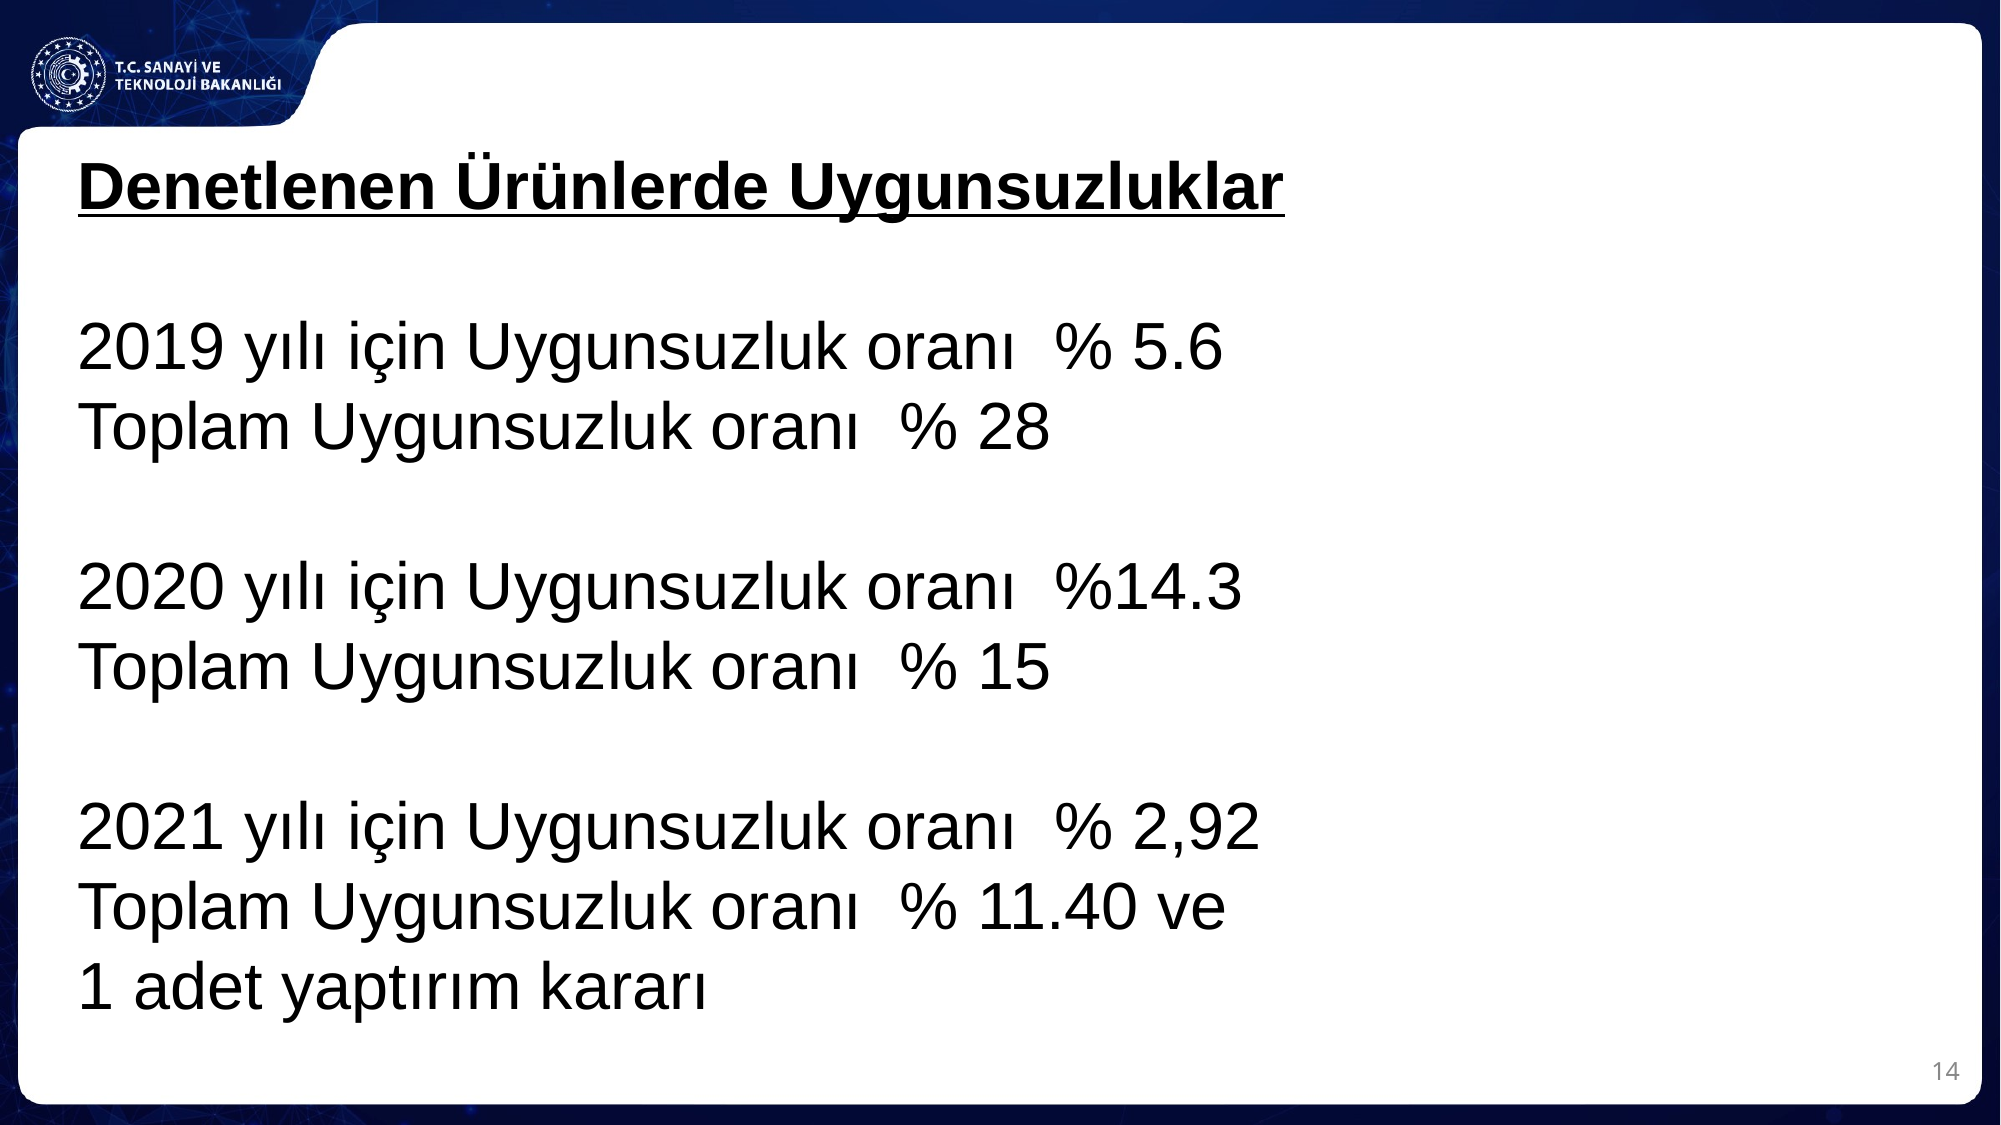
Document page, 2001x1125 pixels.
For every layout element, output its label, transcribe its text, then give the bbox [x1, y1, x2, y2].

picture [0, 0, 2001, 1125]
text_box Denetlenen Ürünlerde Uygunsuzluklar 2019 yılı için Uygunsuzluk oranı % 5.6 Toplam Uygunsuzluk oranı % 28 2020 yılı için Uygunsuzluk oranı %14.3 Toplam Uygunsuzluk oranı % 15 2021 yılı için Uygunsuzluk oranı % 2,92 Toplam Uygunsuzluk oranı % 11.40 ve 1 adet yaptırım kararı [62, 135, 1937, 1043]
slide_number 14 [1524, 1042, 1975, 1103]
text_box [0, 476, 62, 587]
